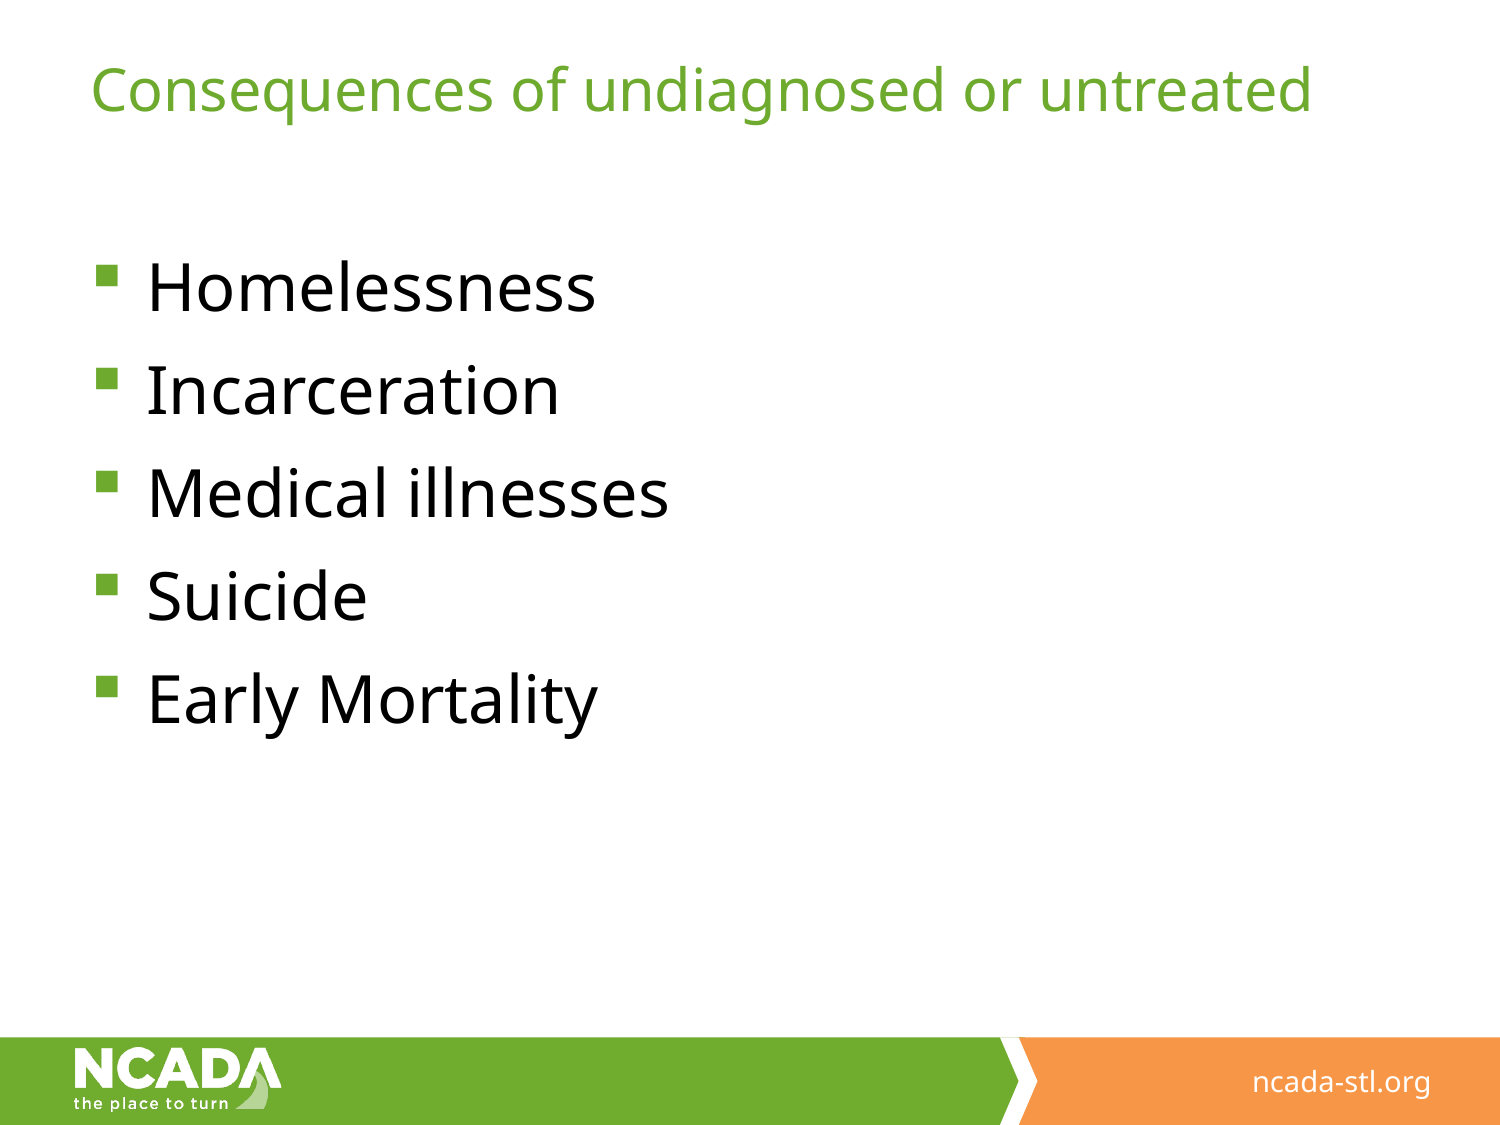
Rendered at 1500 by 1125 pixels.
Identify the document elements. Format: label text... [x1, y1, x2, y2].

title Consequences of undiagnosed or untreated [75, 45, 1425, 188]
picture [73, 1047, 282, 1115]
list Homelessness Incarceration Medical illnesses Suicide Early Mortality [75, 237, 1425, 1005]
